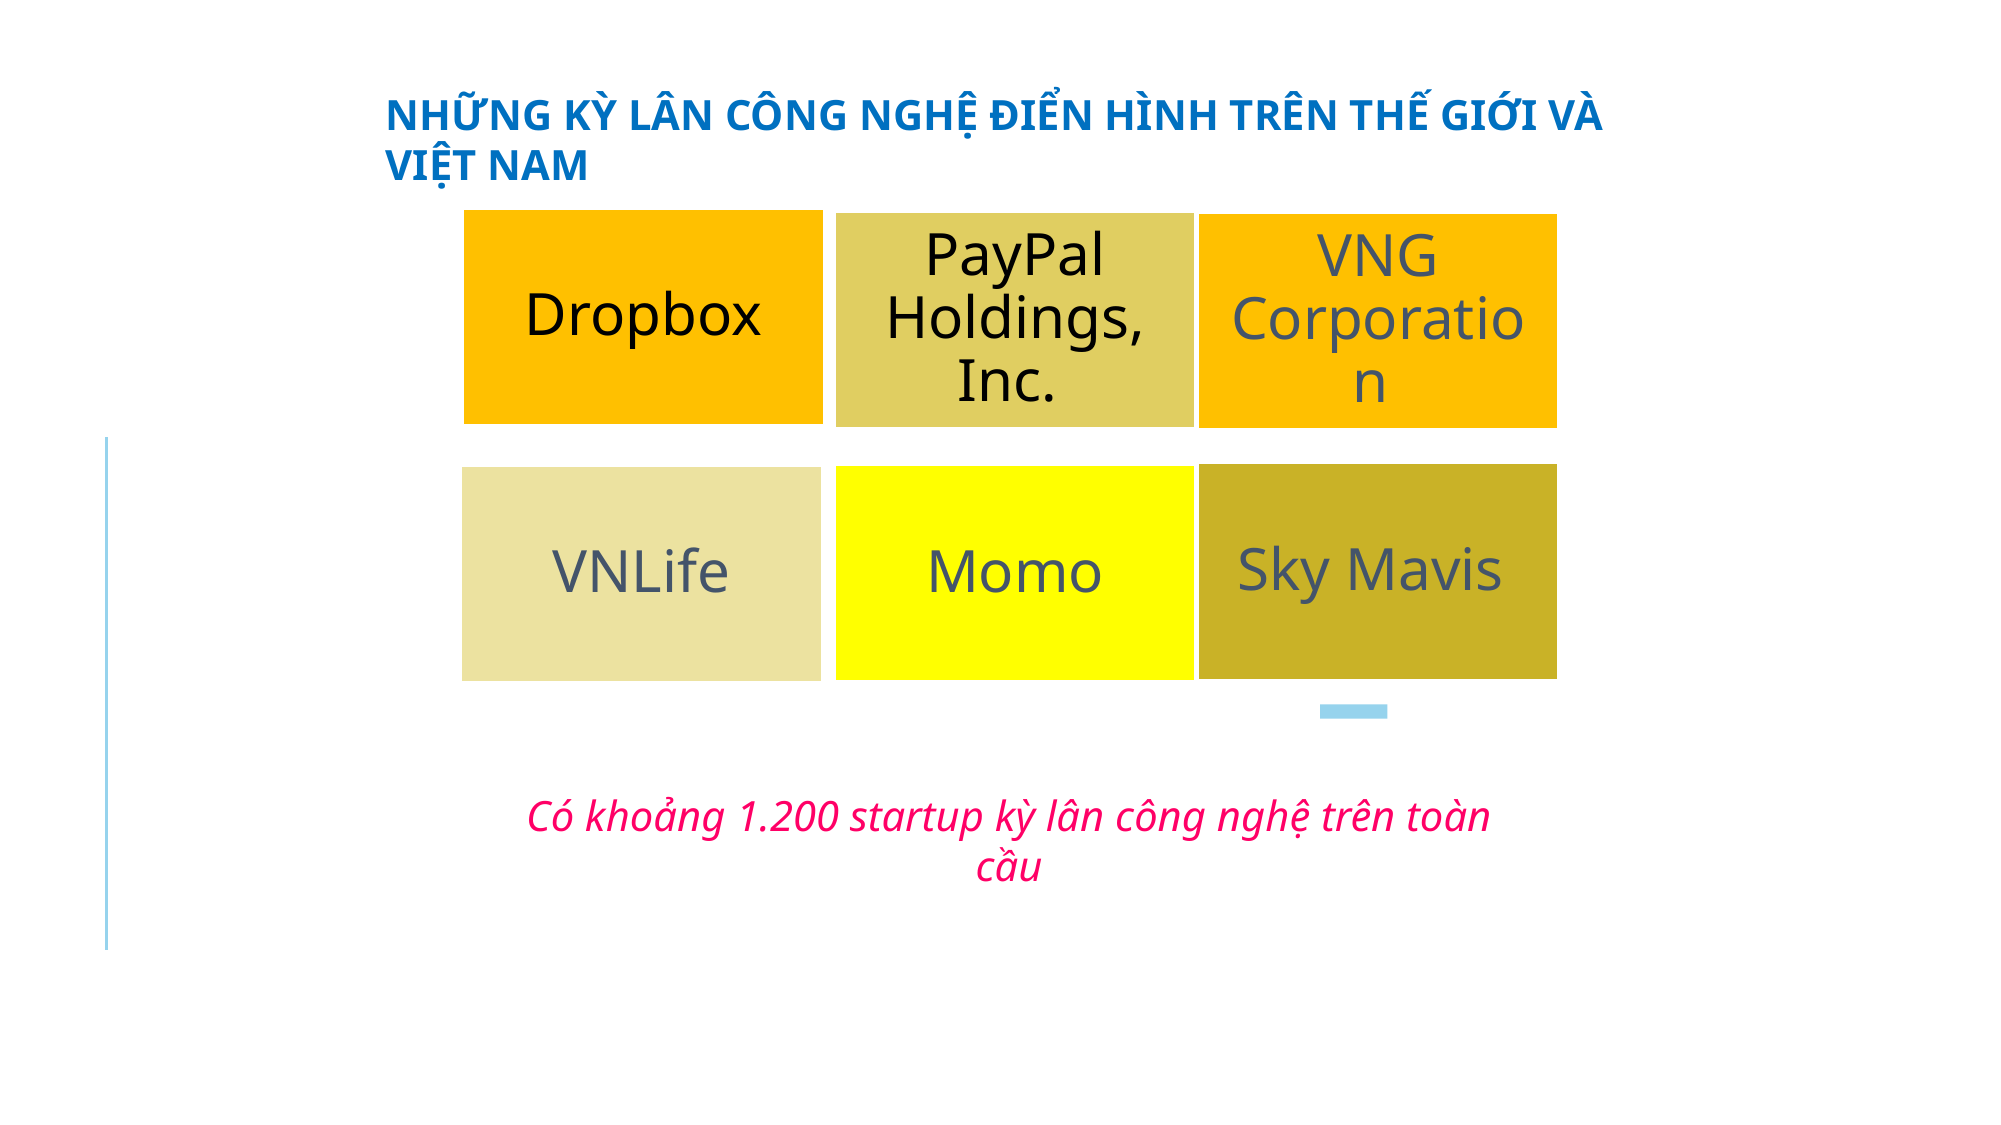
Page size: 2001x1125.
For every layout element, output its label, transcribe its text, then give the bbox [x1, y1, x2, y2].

text_box NHỮNG KỲ LÂN CÔNG NGHỆ ĐIỂN HÌNH TRÊN THẾ GIỚI VÀ VIỆT NAM [370, 81, 1625, 196]
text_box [441, 201, 1559, 924]
